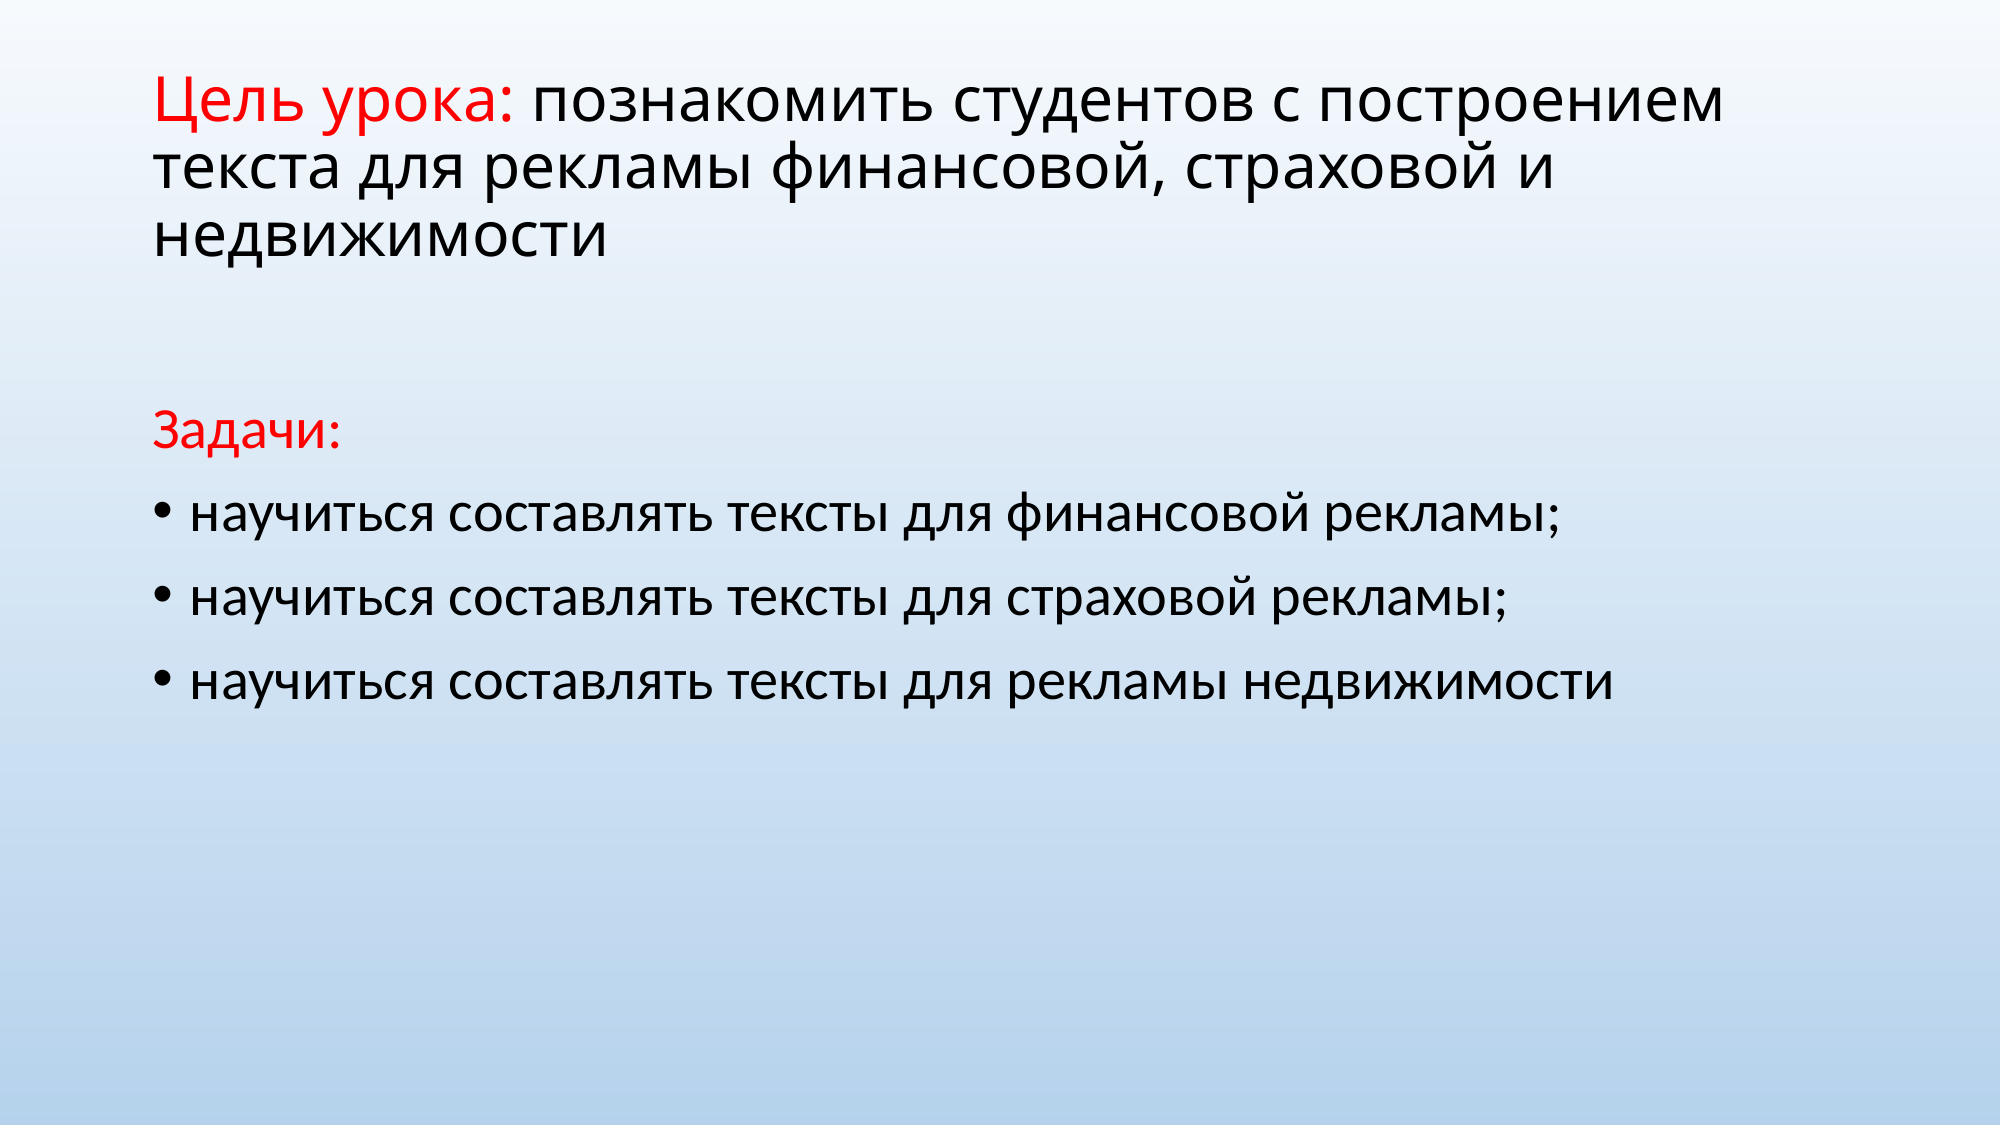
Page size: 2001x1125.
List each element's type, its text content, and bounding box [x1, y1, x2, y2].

list Задачи: научиться составлять тексты для финансовой рекламы; научиться составлять тексты для страховой рекламы; научиться составлять тексты для рекламы недвижимости [137, 299, 1863, 1014]
title Цель урока: познакомить студентов с построением текста для рекламы финансовой, страховой и недвижимости [137, 59, 1863, 278]
